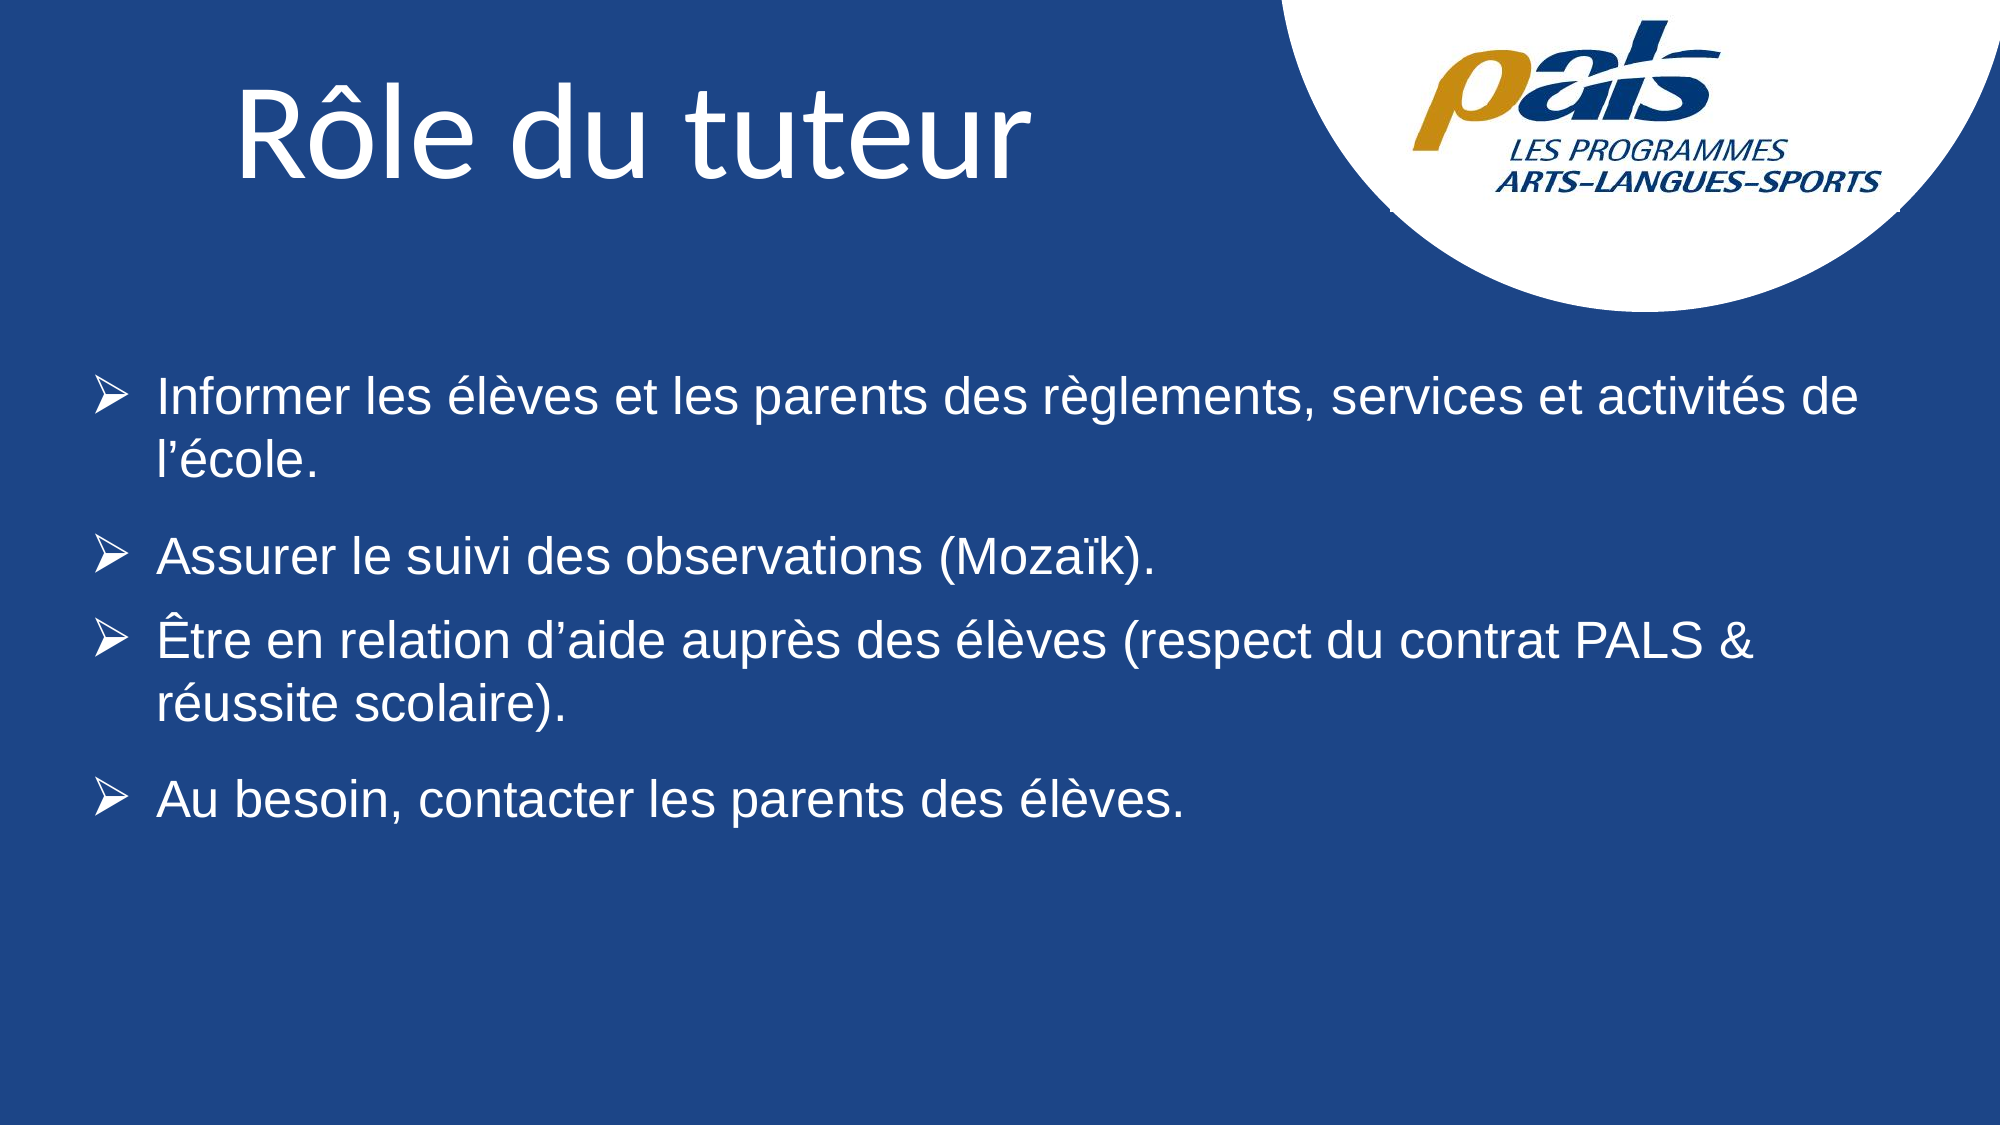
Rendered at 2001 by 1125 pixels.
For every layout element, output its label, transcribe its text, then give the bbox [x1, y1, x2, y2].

text_box Rôle du tuteur [218, 33, 1182, 214]
text_box [1902, 0, 2000, 205]
text_box [1402, 221, 1888, 312]
text_box [1281, 0, 1387, 204]
picture [1389, 0, 1901, 212]
text_box Informer les élèves et les parents des règlements, services et activités de l’école. Assurer le suivi des observations (Mozaïk). Être en relation d’aide auprès des élèves (respect du contrat PALS & réussite scolaire). Au besoin, contacter les parents des élèves. [66, 354, 1934, 836]
